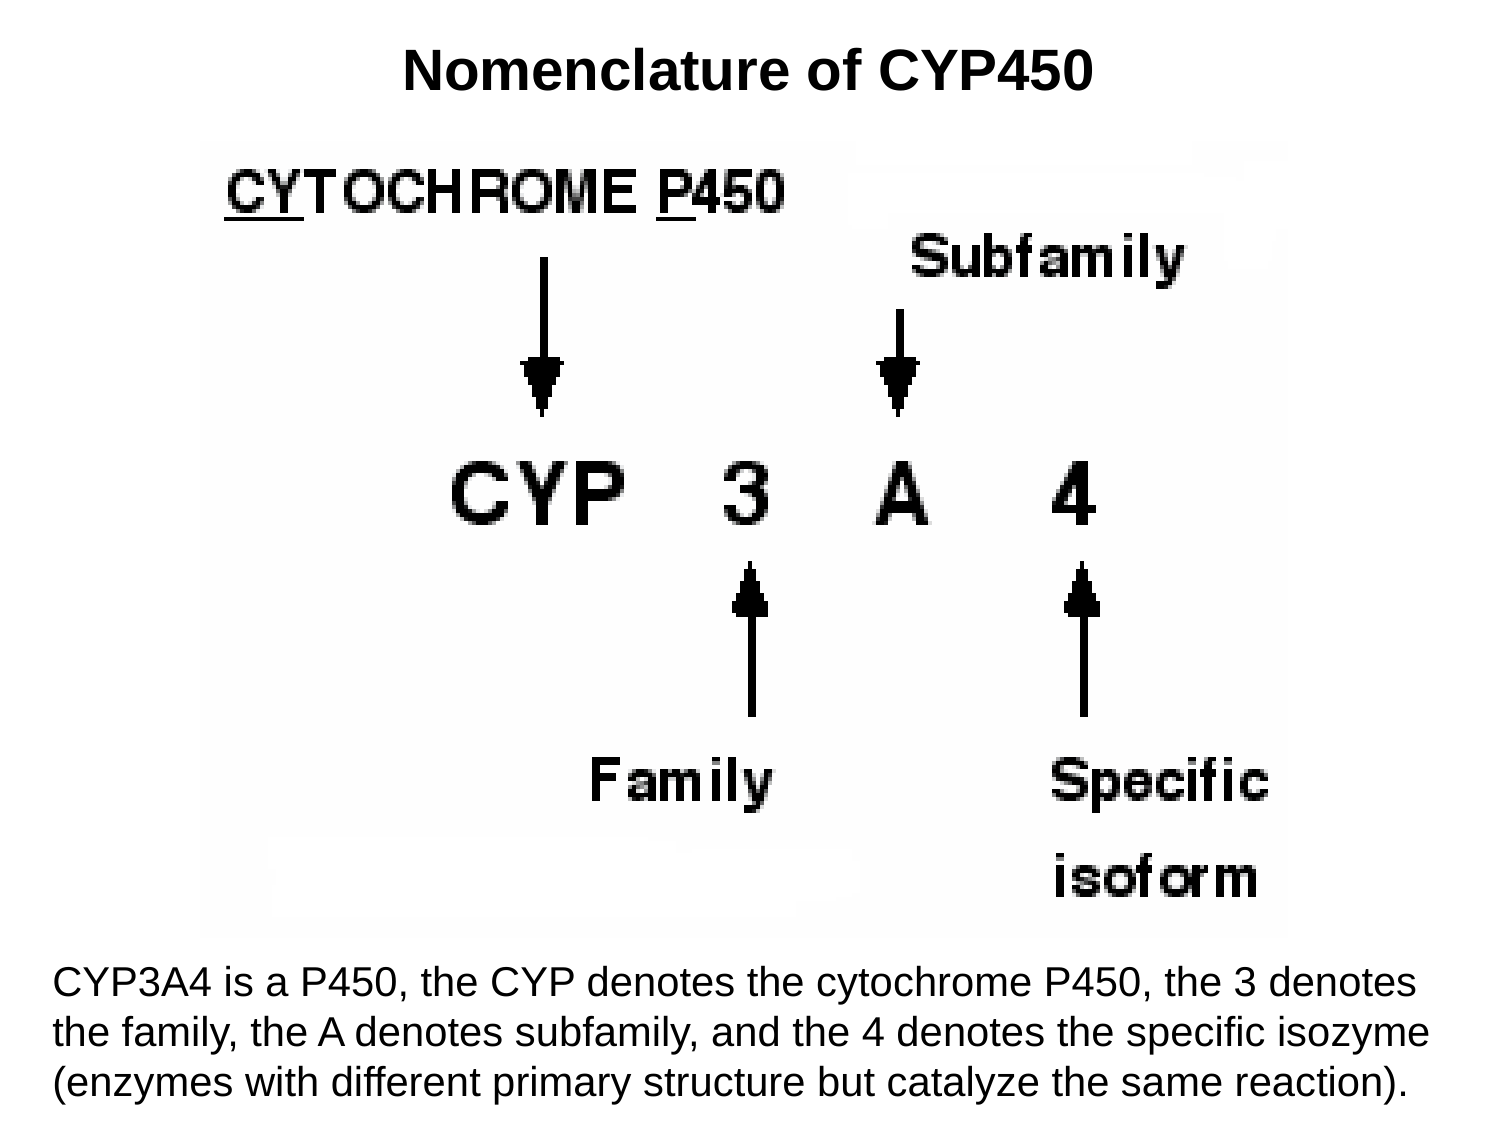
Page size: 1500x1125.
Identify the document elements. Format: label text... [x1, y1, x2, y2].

picture [199, 141, 1288, 938]
text_box CYP3A4 is a P450, the CYP denotes the cytochrome P450, the 3 denotes the family, the A denotes subfamily, and the 4 denotes the specific isozyme (enzymes with different primary structure but catalyze the same reaction). [37, 947, 1463, 1113]
text_box Nomenclature of CYP450 [387, 24, 1125, 110]
